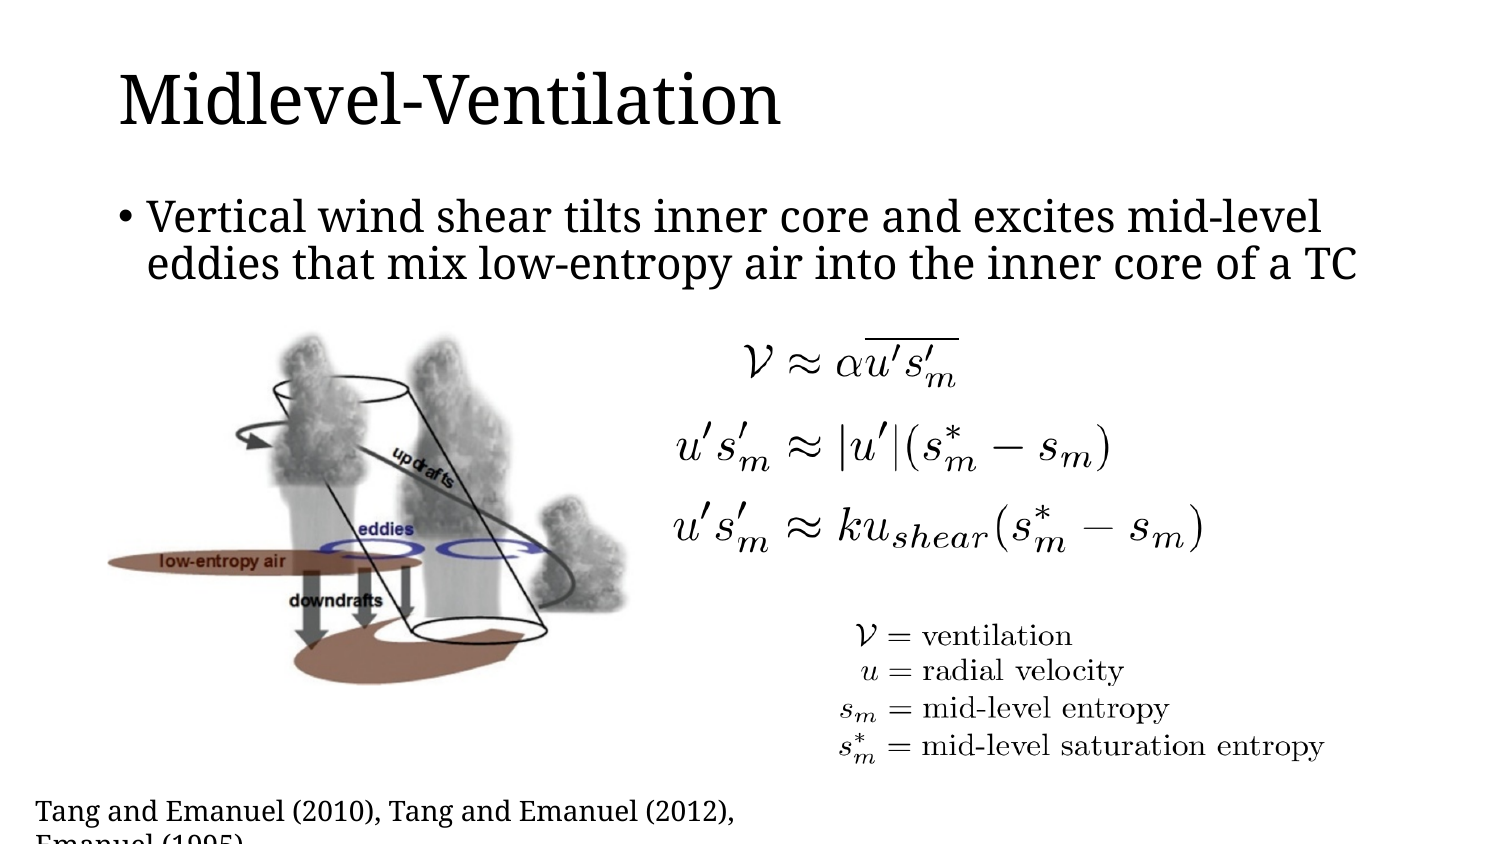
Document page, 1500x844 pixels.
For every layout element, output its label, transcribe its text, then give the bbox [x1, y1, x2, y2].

picture [103, 318, 637, 701]
text_box Tang and Emanuel (2010), Tang and Emanuel (2012), Emanuel (1995) [20, 786, 850, 844]
picture [654, 401, 1217, 576]
list Vertical wind shear tilts inner core and excites mid-level eddies that mix low-entropy air into the inner core of a TC [103, 186, 1397, 760]
picture [725, 322, 967, 399]
title Midlevel-Ventilation [103, 44, 1397, 161]
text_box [816, 610, 1349, 776]
